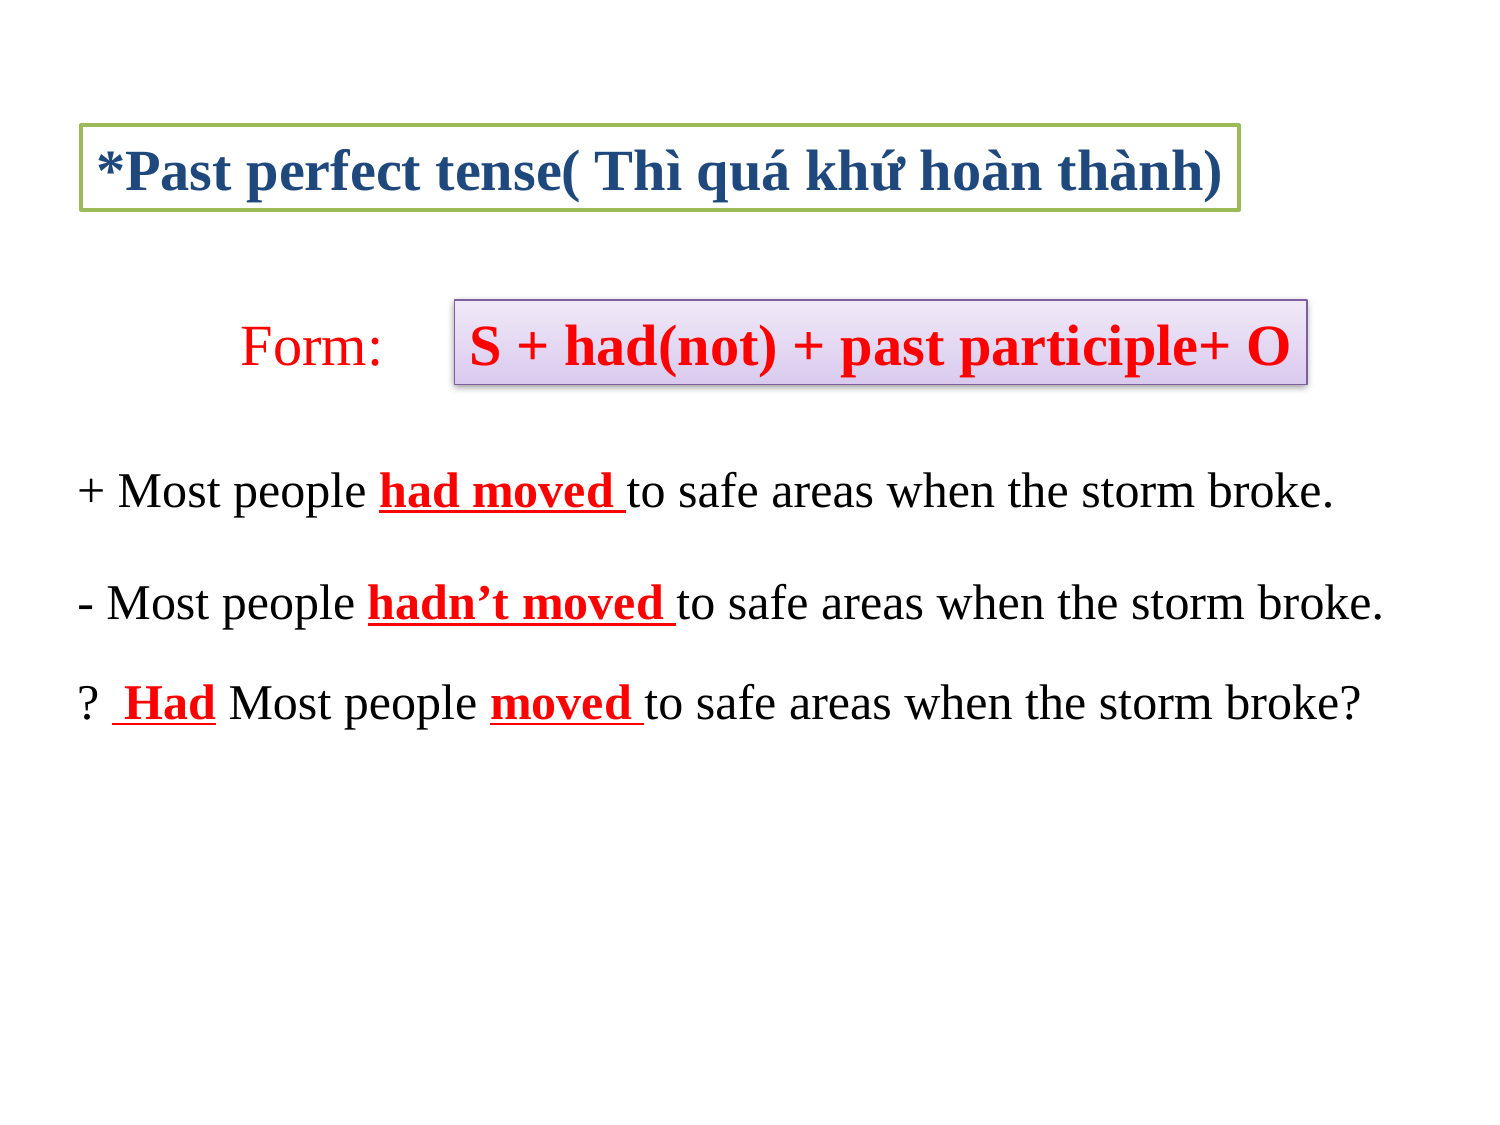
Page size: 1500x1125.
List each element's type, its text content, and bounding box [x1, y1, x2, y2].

text_box ? Had Most people moved to safe areas when the storm broke? [62, 662, 1425, 738]
text_box S + had(not) + past participle+ O [454, 299, 1308, 385]
text_box Form: [225, 299, 399, 385]
text_box *Past perfect tense( Thì quá khứ hoàn thành) [79, 123, 1241, 212]
text_box + Most people had moved to safe areas when the storm broke. [62, 449, 1500, 525]
text_box - Most people hadn’t moved to safe areas when the storm broke. [62, 562, 1438, 638]
